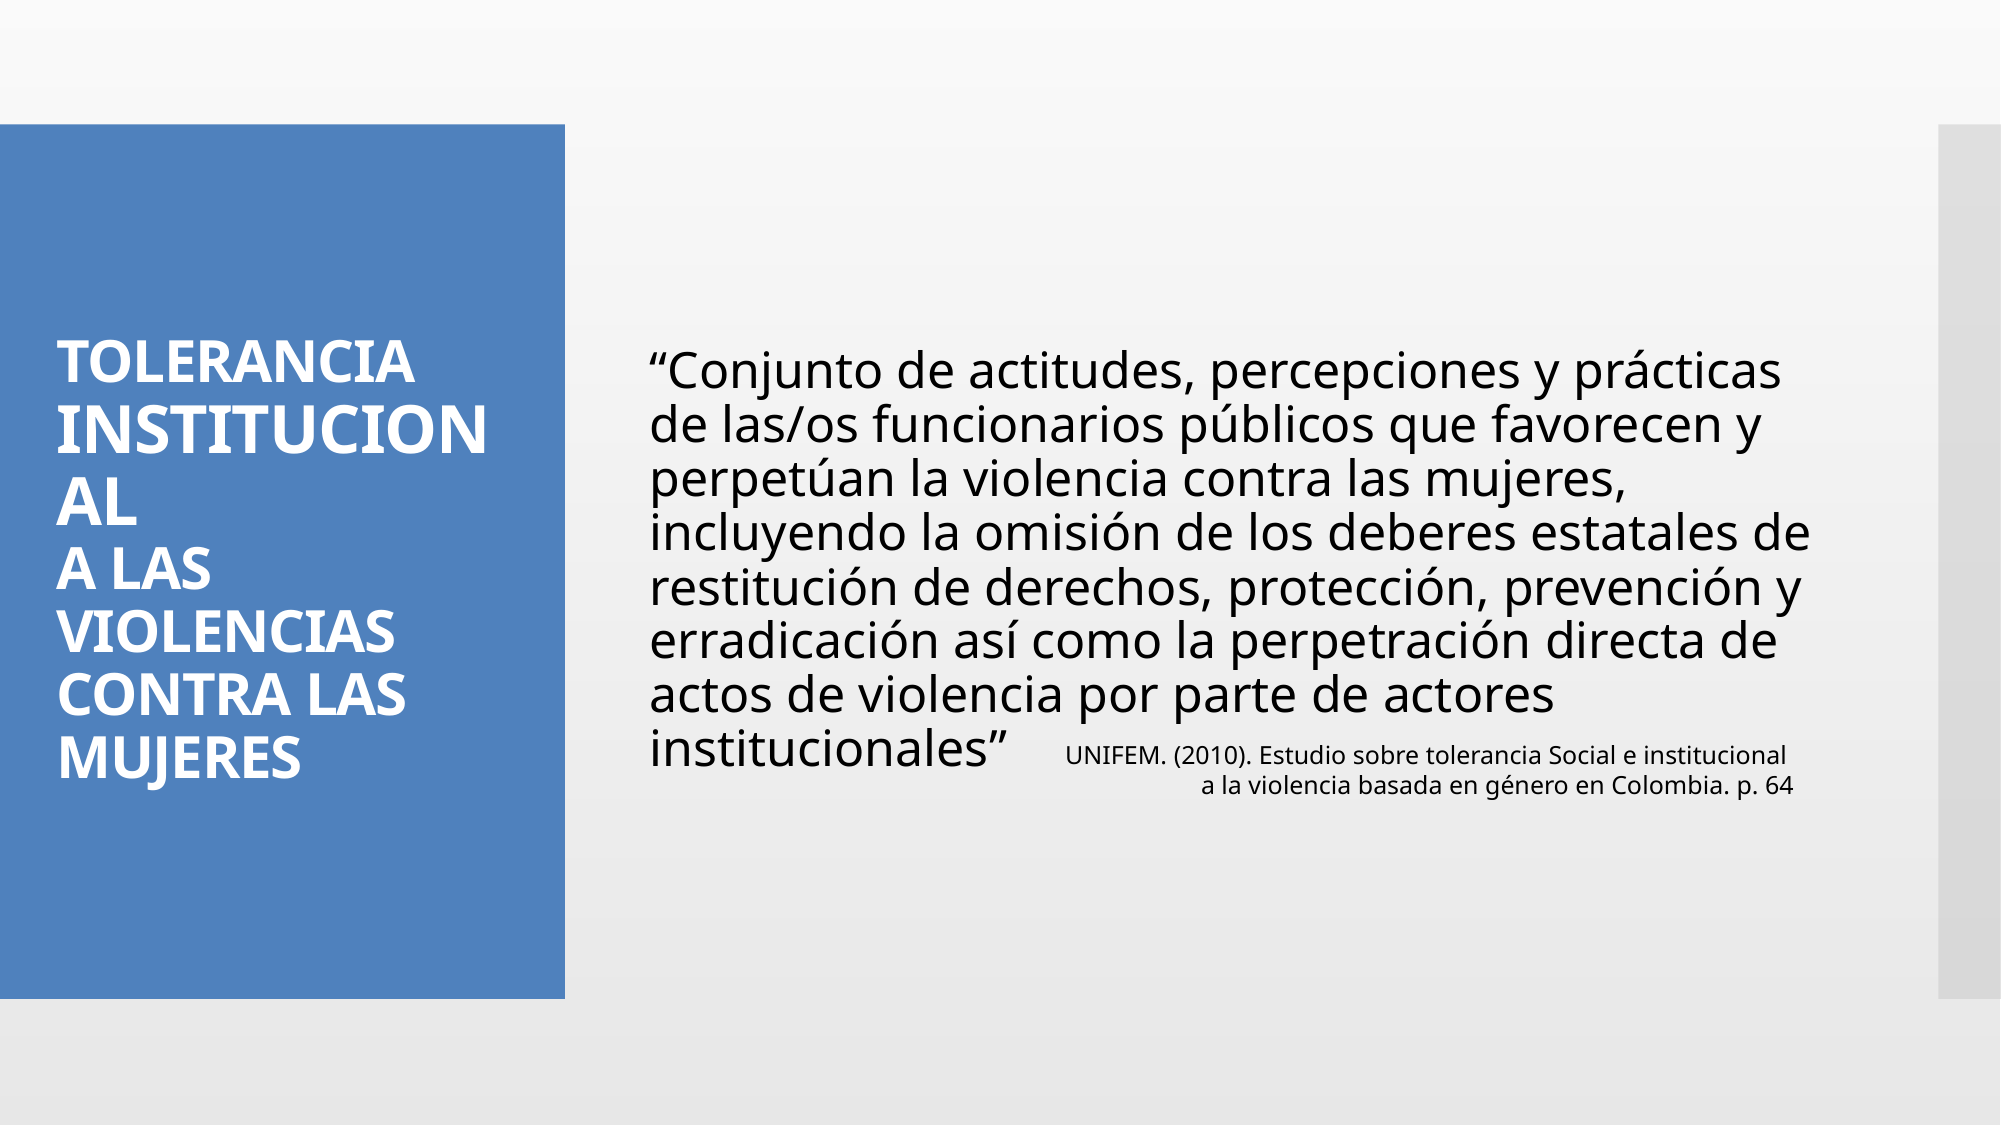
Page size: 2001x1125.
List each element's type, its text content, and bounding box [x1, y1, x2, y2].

list “Conjunto de actitudes, percepciones y prácticas de las/os funcionarios públicos que favorecen y perpetúan la violencia contra las mujeres, incluyendo la omisión de los deberes estatales de restitución de derechos, protección, prevención y erradicación así como la perpetración directa de actos de violencia por parte de actores institucionales” [634, 141, 1835, 982]
title TOLERANCIA INSTITUCIONAL A LAS VIOLENCIAS CONTRA LAS MUJERES [41, 184, 538, 940]
text_box UNIFEM. (2010). Estudio sobre tolerancia Social e institucional a la violencia basada en género en Colombia. p. 64 [781, 732, 1810, 807]
